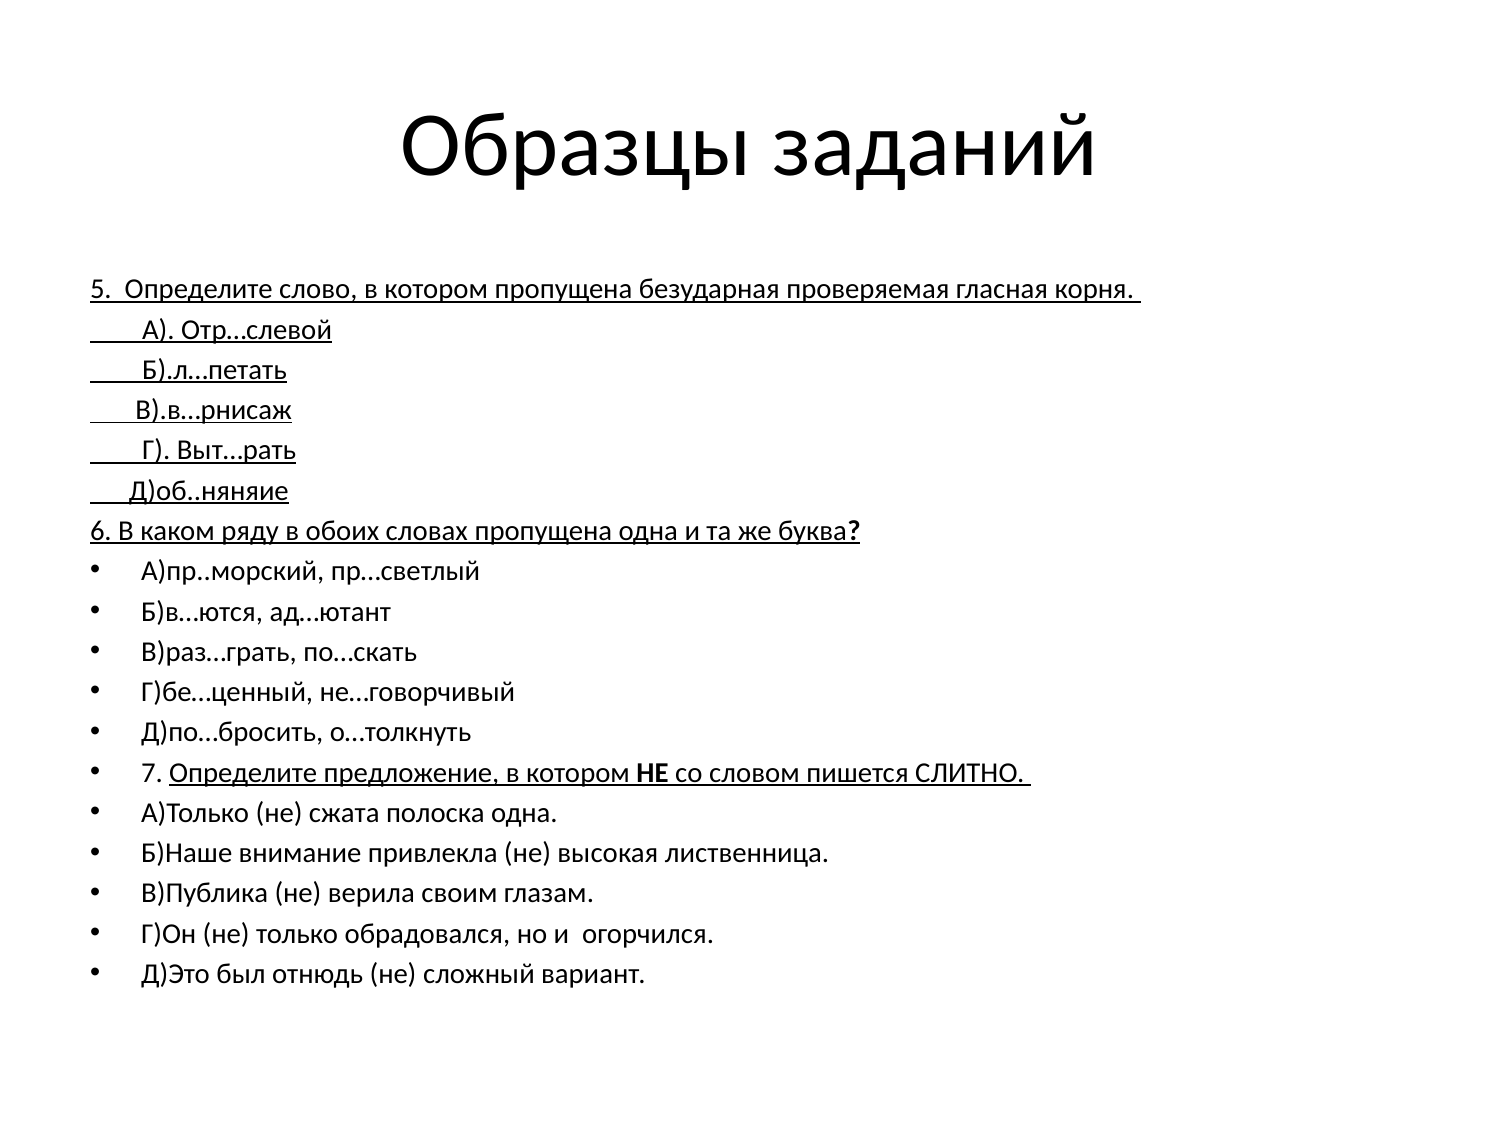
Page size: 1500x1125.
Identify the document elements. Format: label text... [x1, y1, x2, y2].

title Образцы заданий [75, 45, 1425, 233]
list 5. Определите слово, в котором пропущена безударная проверяемая гласная корня. А). Отр…слевой Б).л…петать В).в…рнисаж Г). Выт…рать Д)об..няняие 6. В каком ряду в обоих словах пропущена одна и та же буква? А)пр..морский, пр…светлый Б)в…ются, ад…ютант В)раз…грать, по…скать Г)бе…ценный, не…говорчивый Д)по…бросить, о…толкнуть 7. Определите предложение, в котором НЕ со словом пишется СЛИТНО. А)Только (не) сжата полоска одна. Б)Наше внимание привлекла (не) высокая лиственница. В)Публика (не) верила своим глазам. Г)Он (не) только обрадовался, но и огорчился. Д)Это был отнюдь (не) сложный вариант. [75, 262, 1425, 1005]
